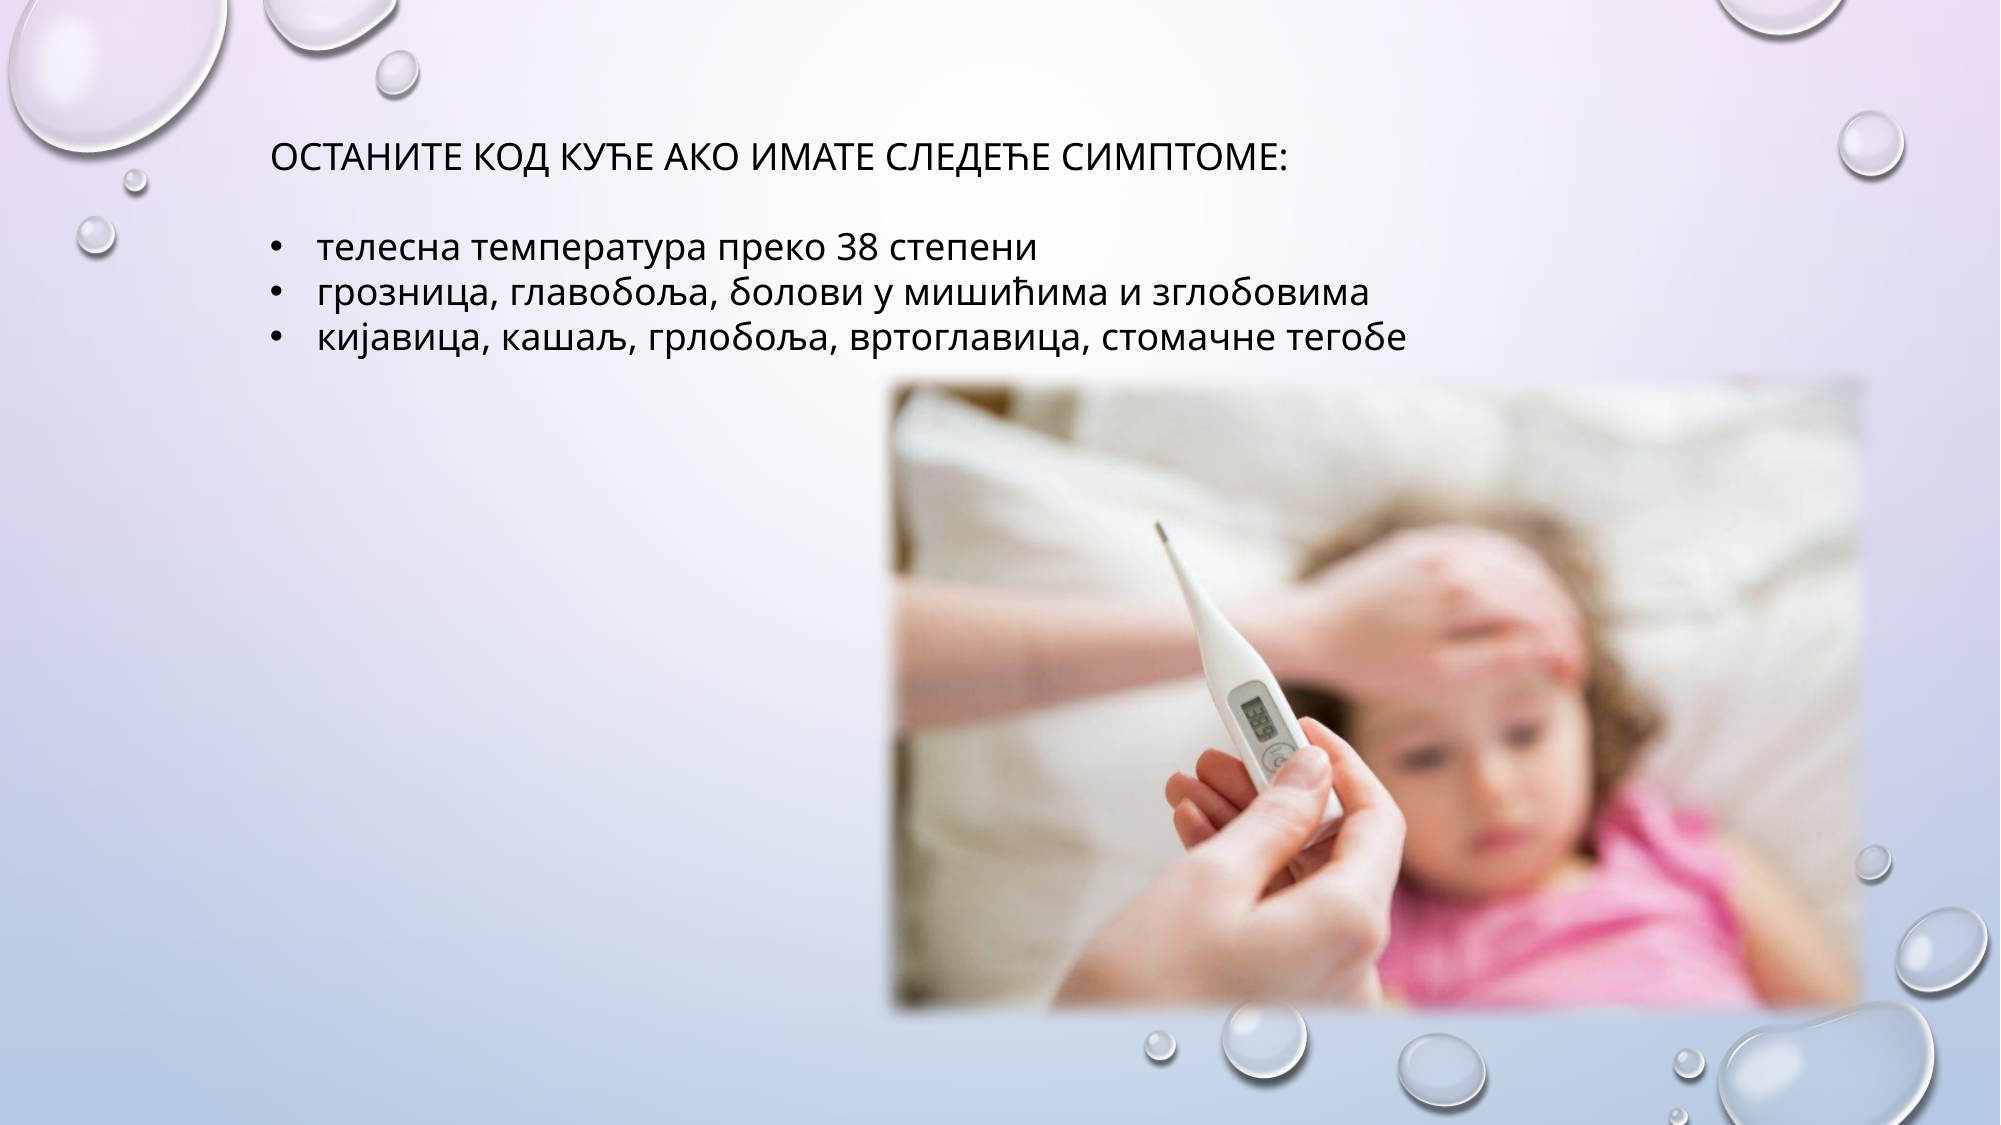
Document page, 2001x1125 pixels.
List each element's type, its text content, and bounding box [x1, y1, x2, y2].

text_box ОСТАНИТЕ КОД КУЋЕ АКО ИМАТЕ СЛЕДЕЋЕ СИМПТОМЕ: телесна температура преко 38 степени грозница, главобоља, болови у мишићима и зглобовима кијавица, кашаљ, грлобоља, вртоглавица, стомачне тегобе [255, 125, 1947, 366]
picture [0, 0, 2000, 1125]
